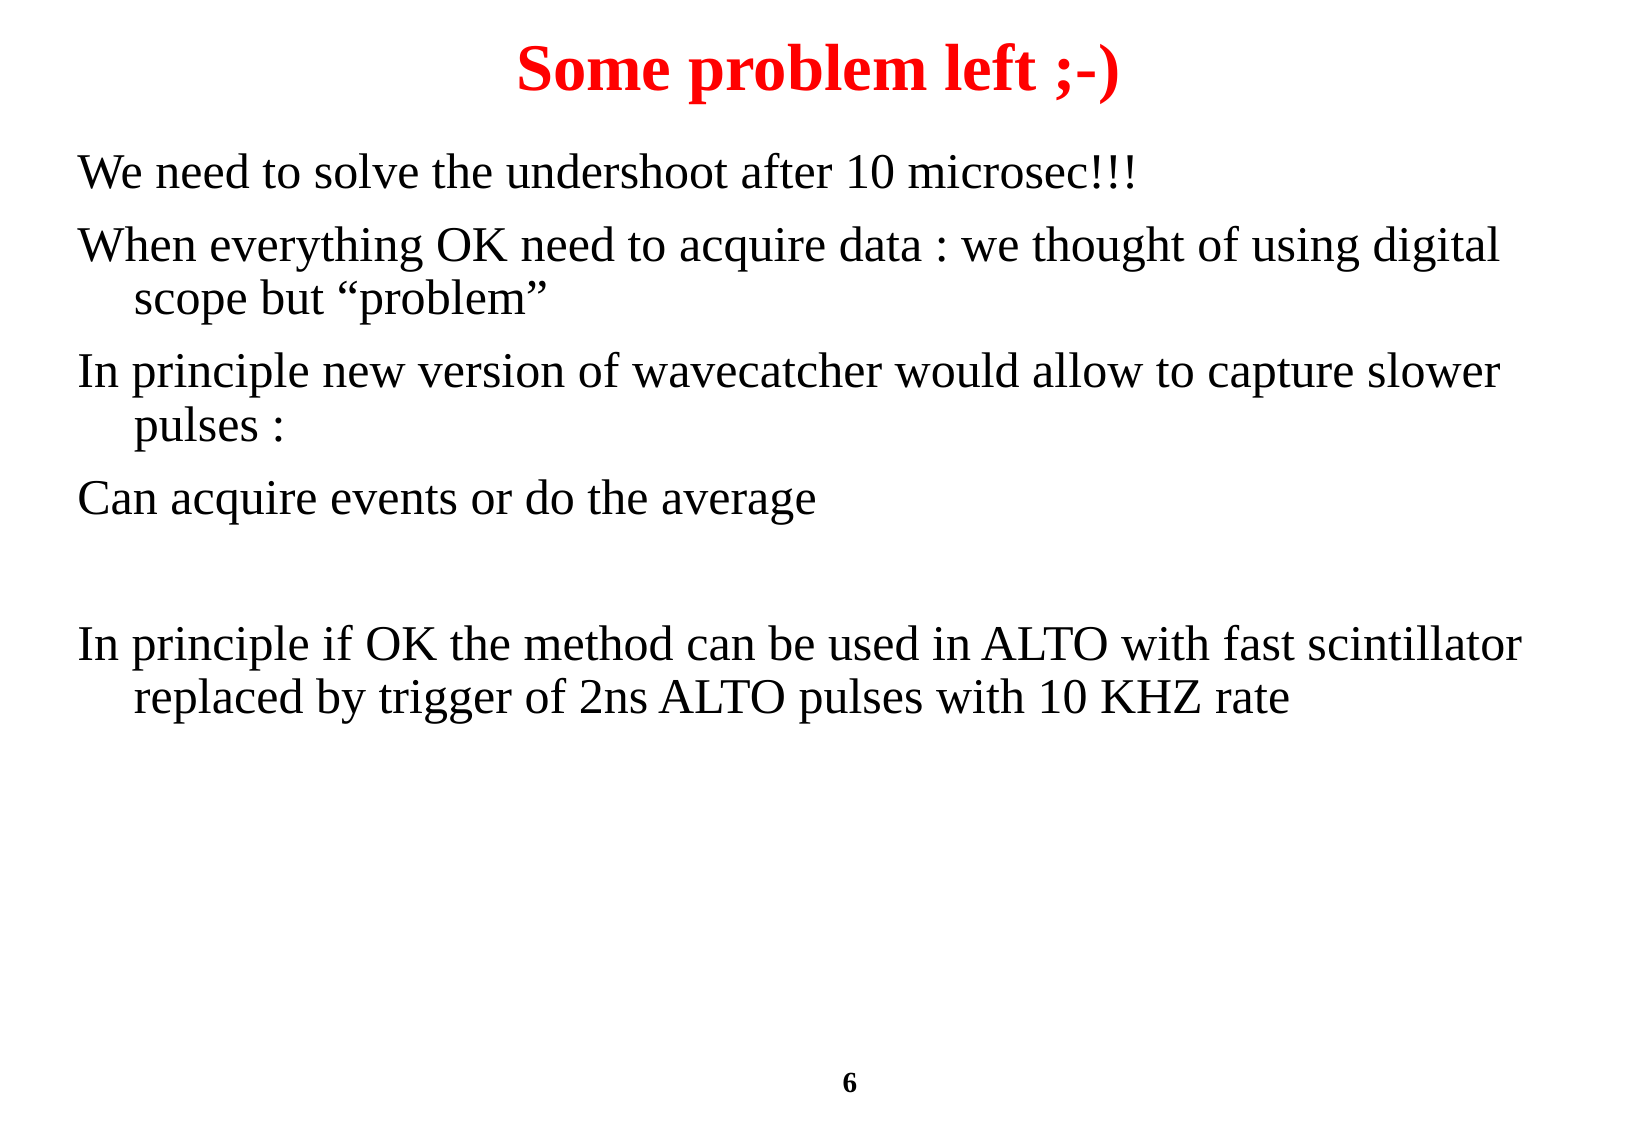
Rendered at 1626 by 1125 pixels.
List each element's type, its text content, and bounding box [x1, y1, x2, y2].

list We need to solve the undershoot after 10 microsec!!! When everything OK need to acquire data : we thought of using digital scope but “problem” In principle new version of wavecatcher would allow to capture slower pulses : Can acquire events or do the average In principle if OK the method can be used in ALTO with fast scintillator replaced by trigger of 2ns ALTO pulses with 10 KHZ rate [62, 137, 1563, 988]
title Some problem left ;-) [75, 25, 1563, 112]
slide_number 6 [812, 1055, 888, 1107]
